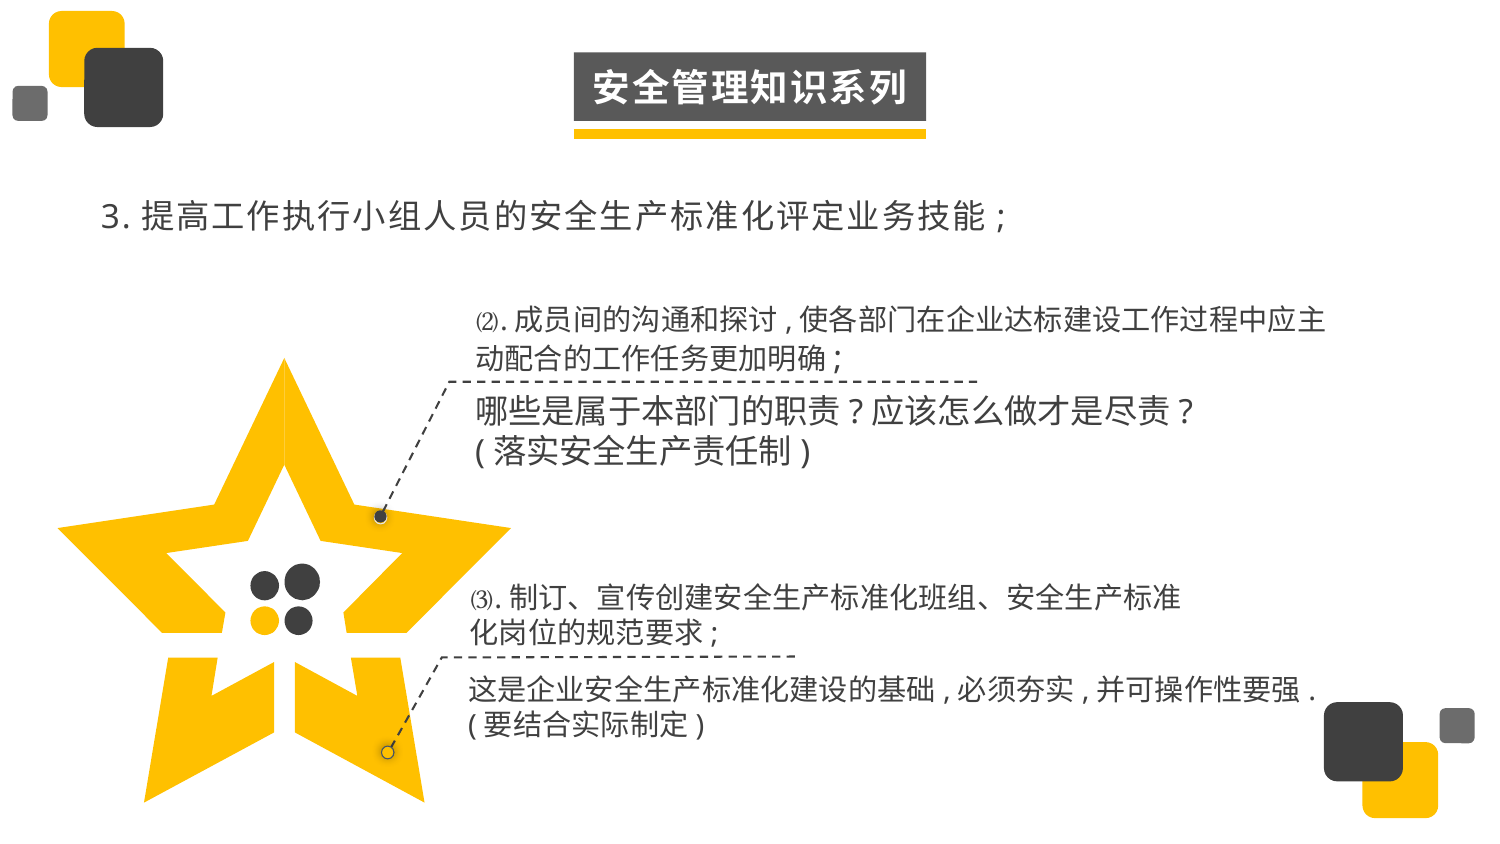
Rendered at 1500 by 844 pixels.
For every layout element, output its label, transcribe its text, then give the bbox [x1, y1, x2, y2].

text_box 这是企业安全生产标准化建设的基础,必须夯实,并可操作性要强. (要结合实际制定) [796, 664, 1335, 749]
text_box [573, 52, 927, 134]
text_box ⑶.制订、宣传创建安全生产标准化班组、安全生产标准化岗位的规范要求; [796, 572, 1205, 657]
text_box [57, 357, 796, 803]
text_box 3.提高工作执行小组人员的安全生产标准化评定业务技能; [86, 187, 1021, 243]
text_box ⑵.成员间的沟通和探讨,使各部门在企业达标建设工作过程中应主动配合的工作任务更加明确; [460, 294, 1342, 384]
text_box 哪些是属于本部门的职责?应该怎么做才是尽责? (落实安全生产责任制) [796, 382, 1198, 478]
